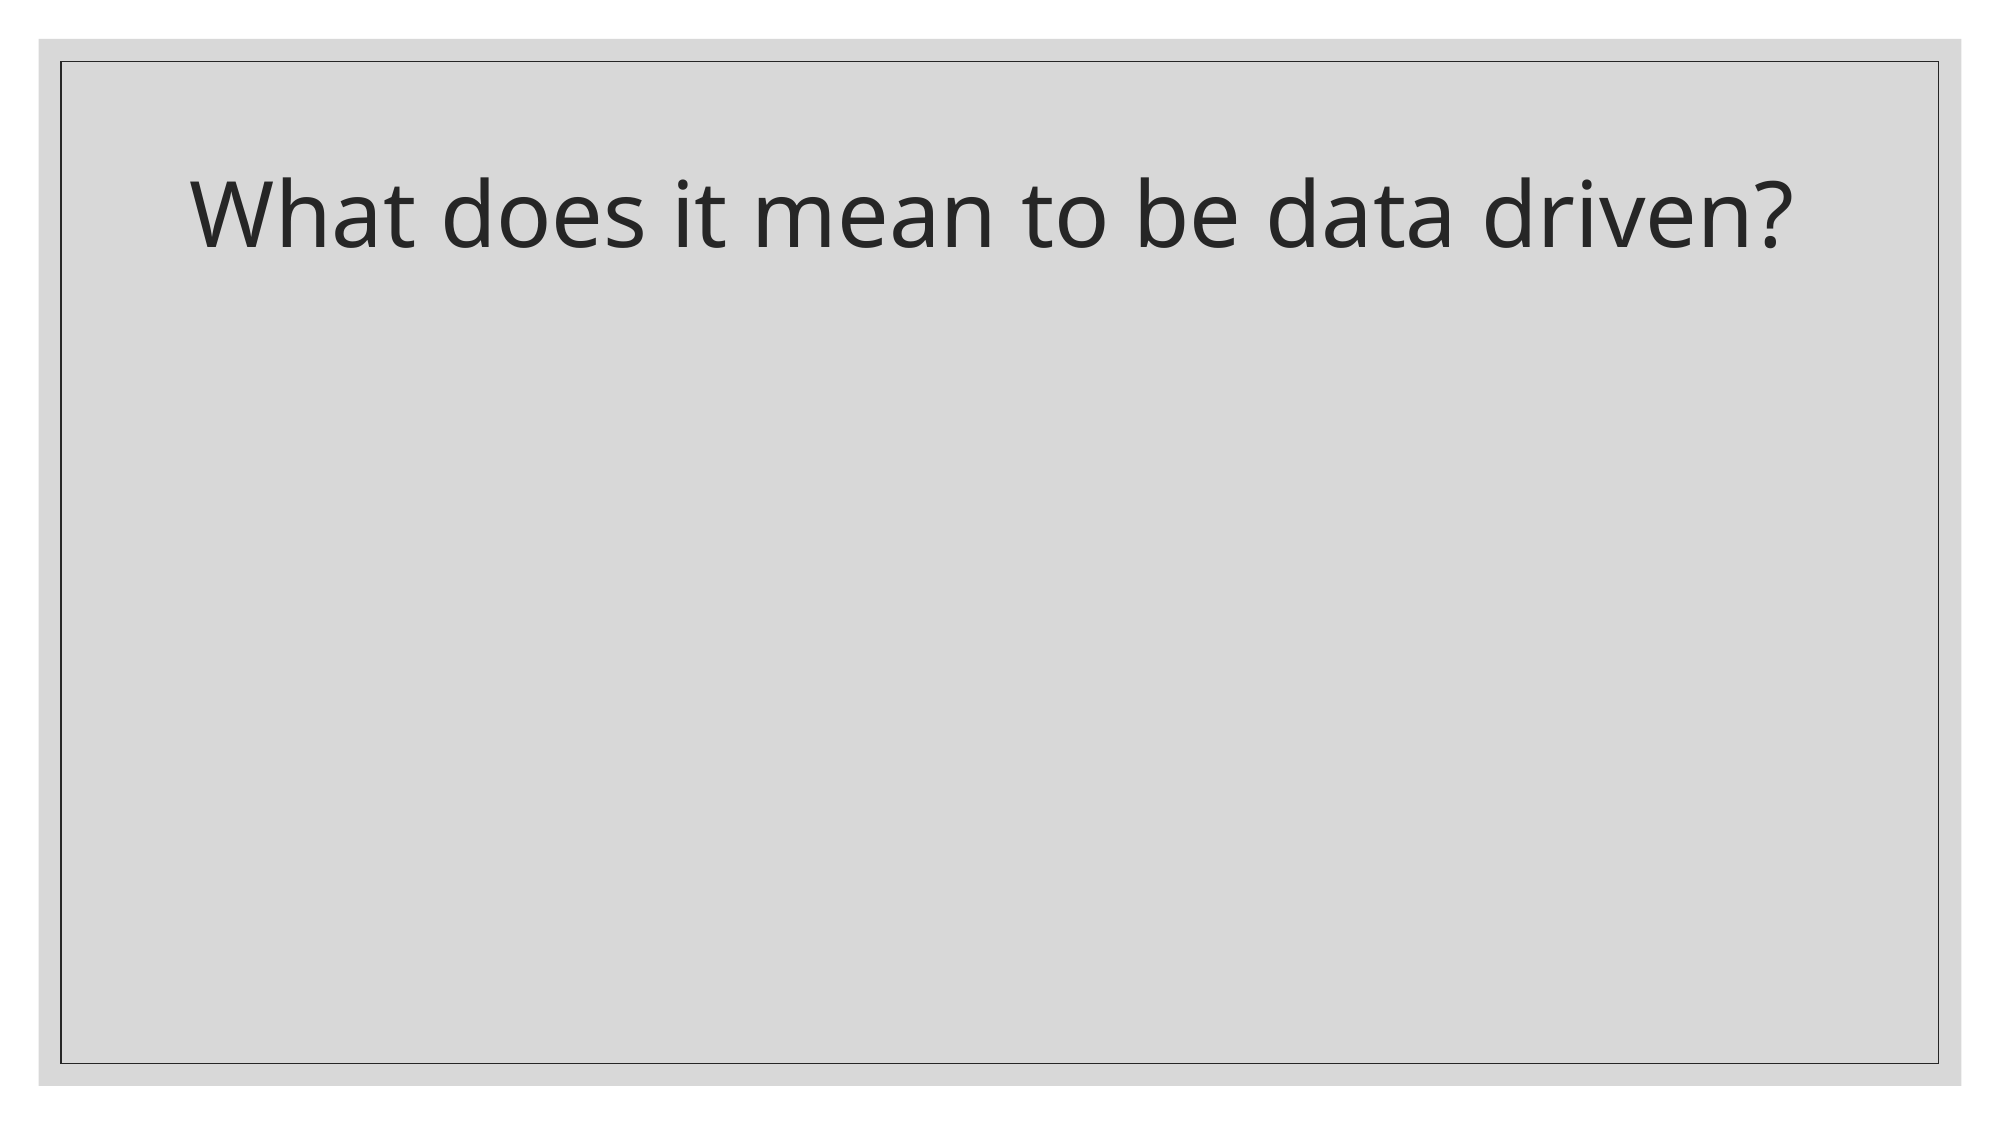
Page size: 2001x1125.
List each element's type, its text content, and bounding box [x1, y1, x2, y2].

title What does it mean to be data driven? [174, 105, 1825, 331]
